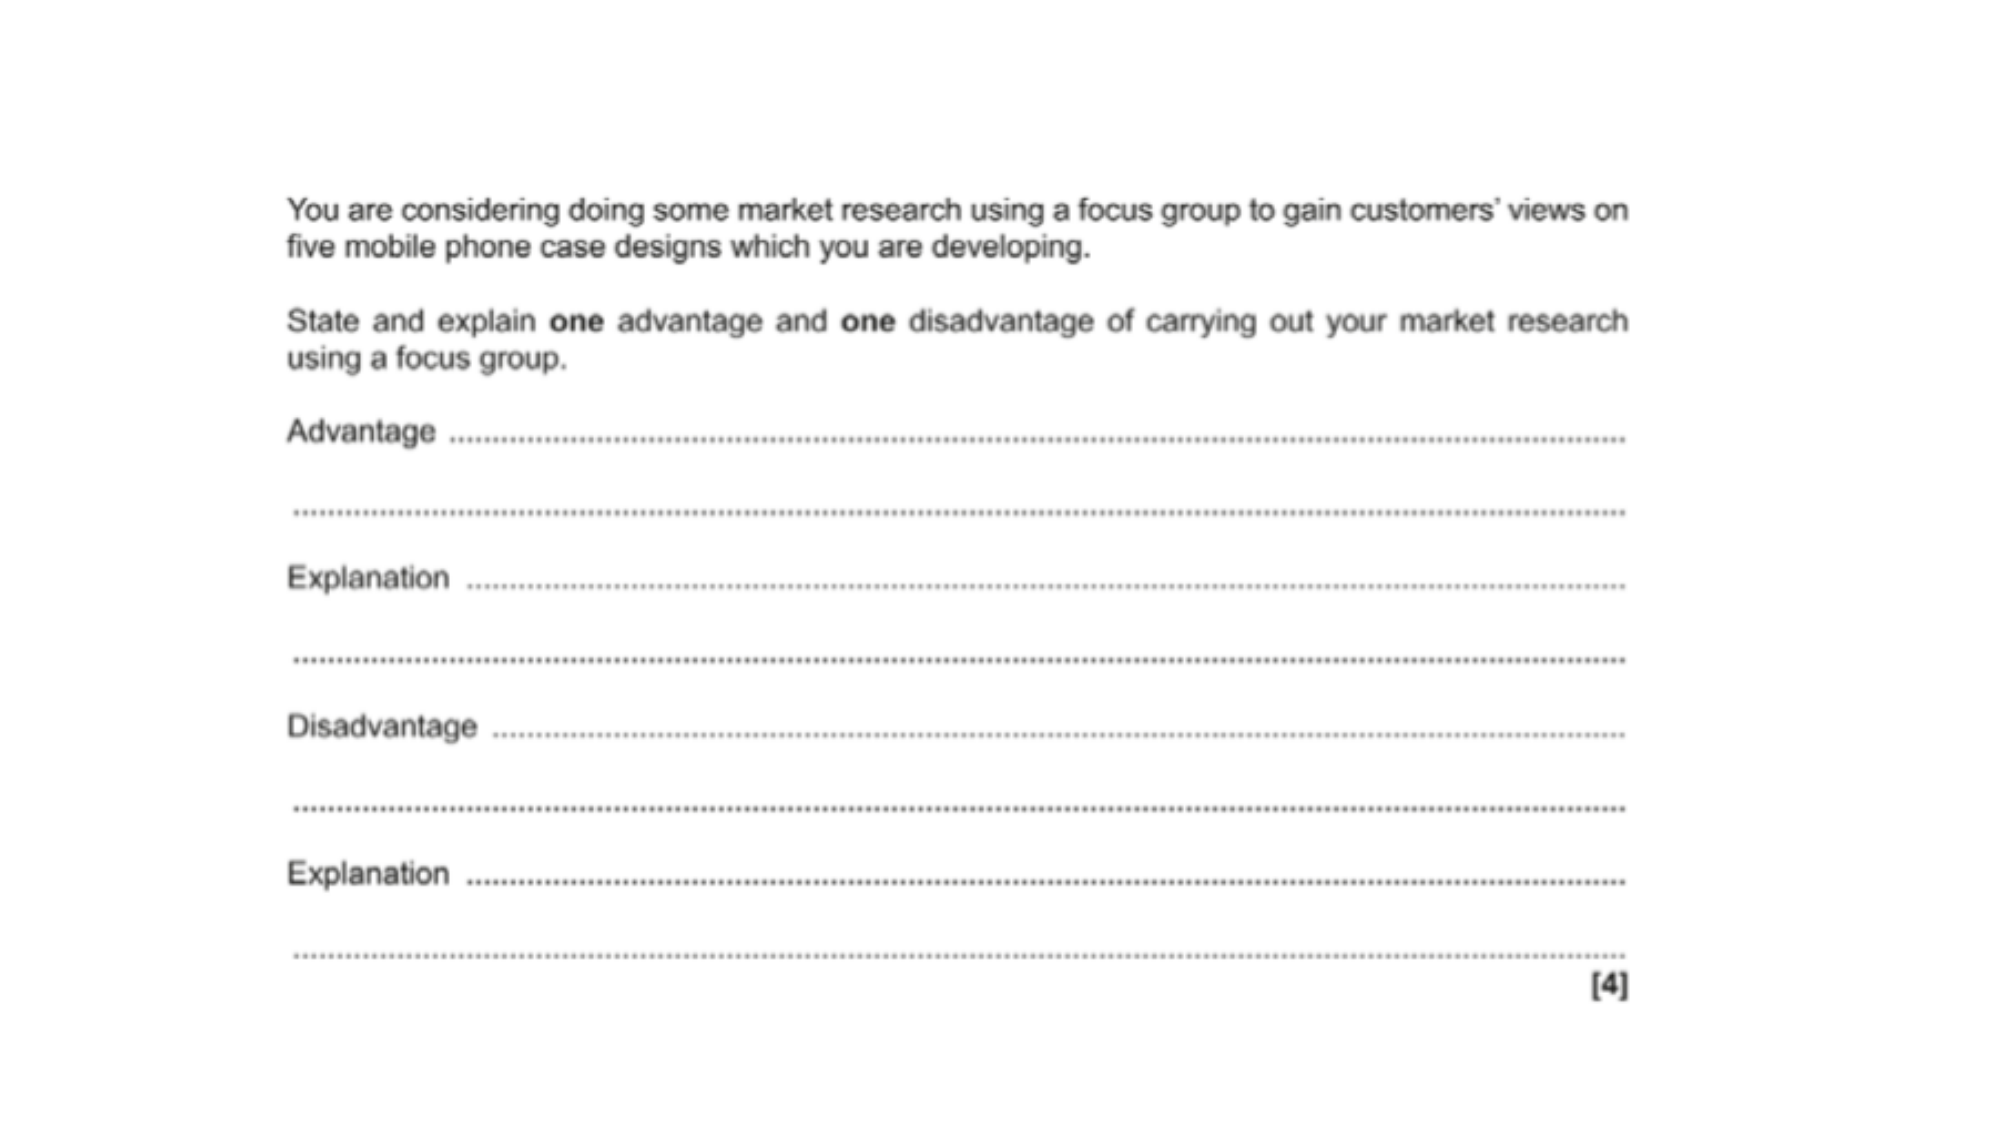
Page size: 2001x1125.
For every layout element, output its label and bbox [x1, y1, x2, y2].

picture [279, 172, 1692, 1035]
